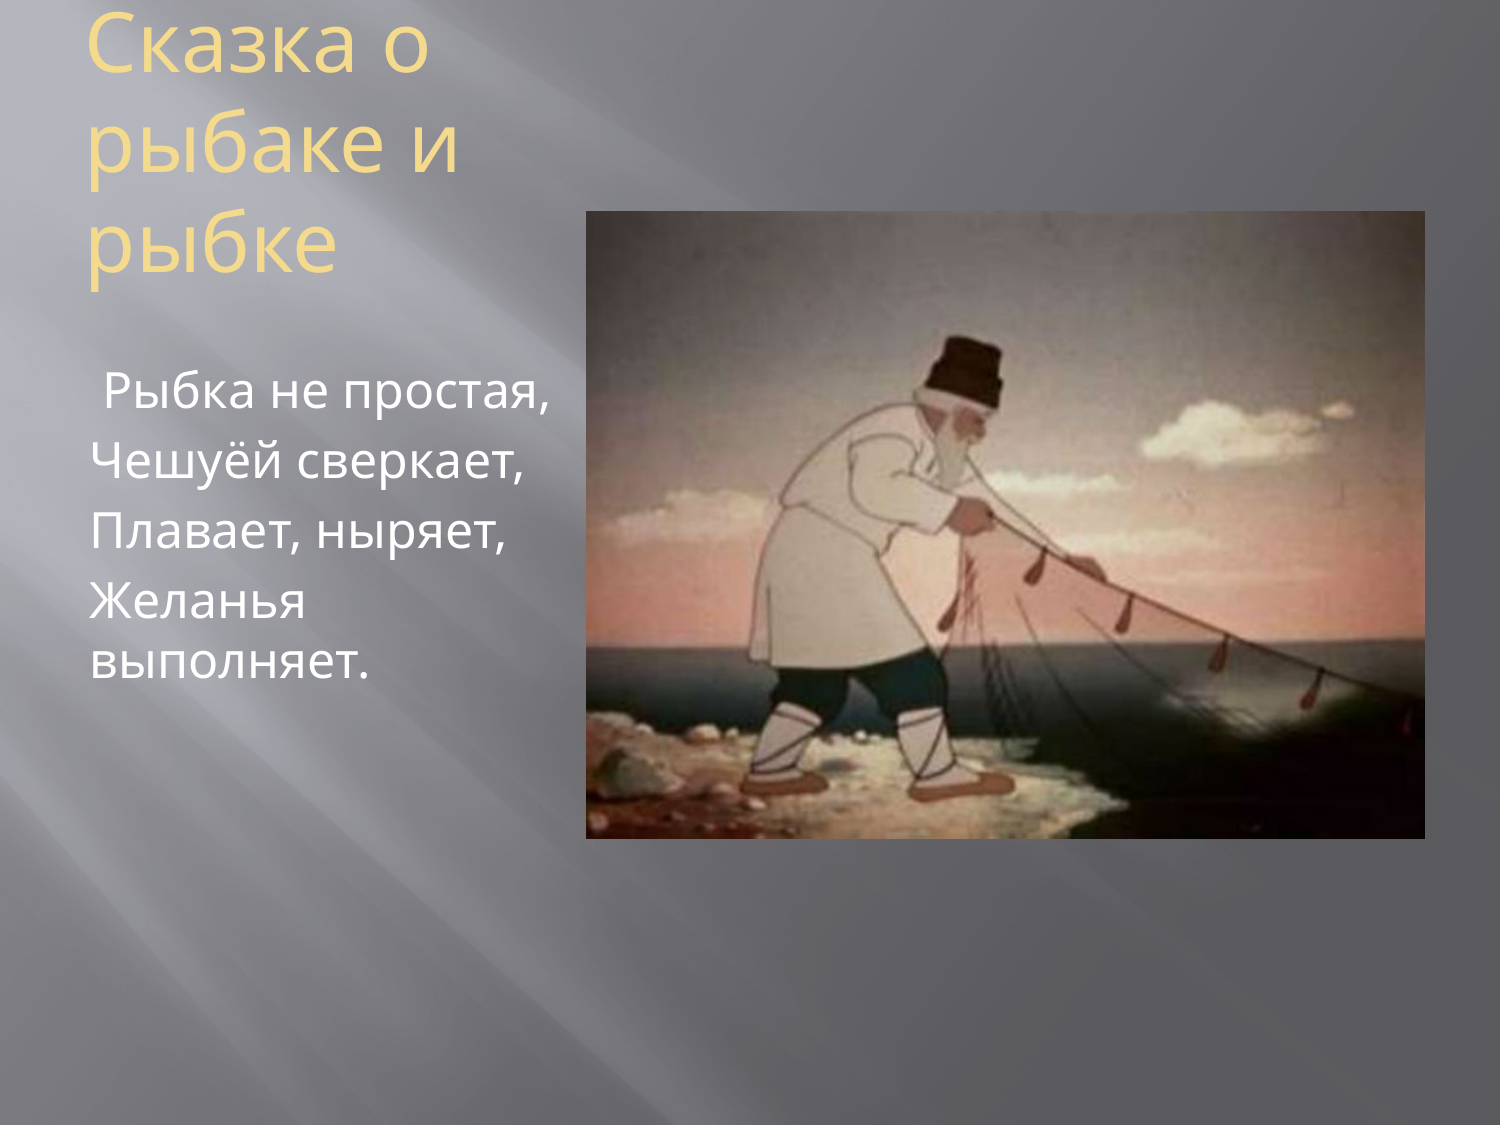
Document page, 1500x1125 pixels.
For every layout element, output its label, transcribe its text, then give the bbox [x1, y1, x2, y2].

title Сказка о рыбаке и рыбке [70, 105, 564, 297]
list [586, 211, 1426, 839]
list Рыбка не простая, Чешуёй сверкает, Плавает, ныряет, Желанья выполняет. [75, 351, 569, 1005]
